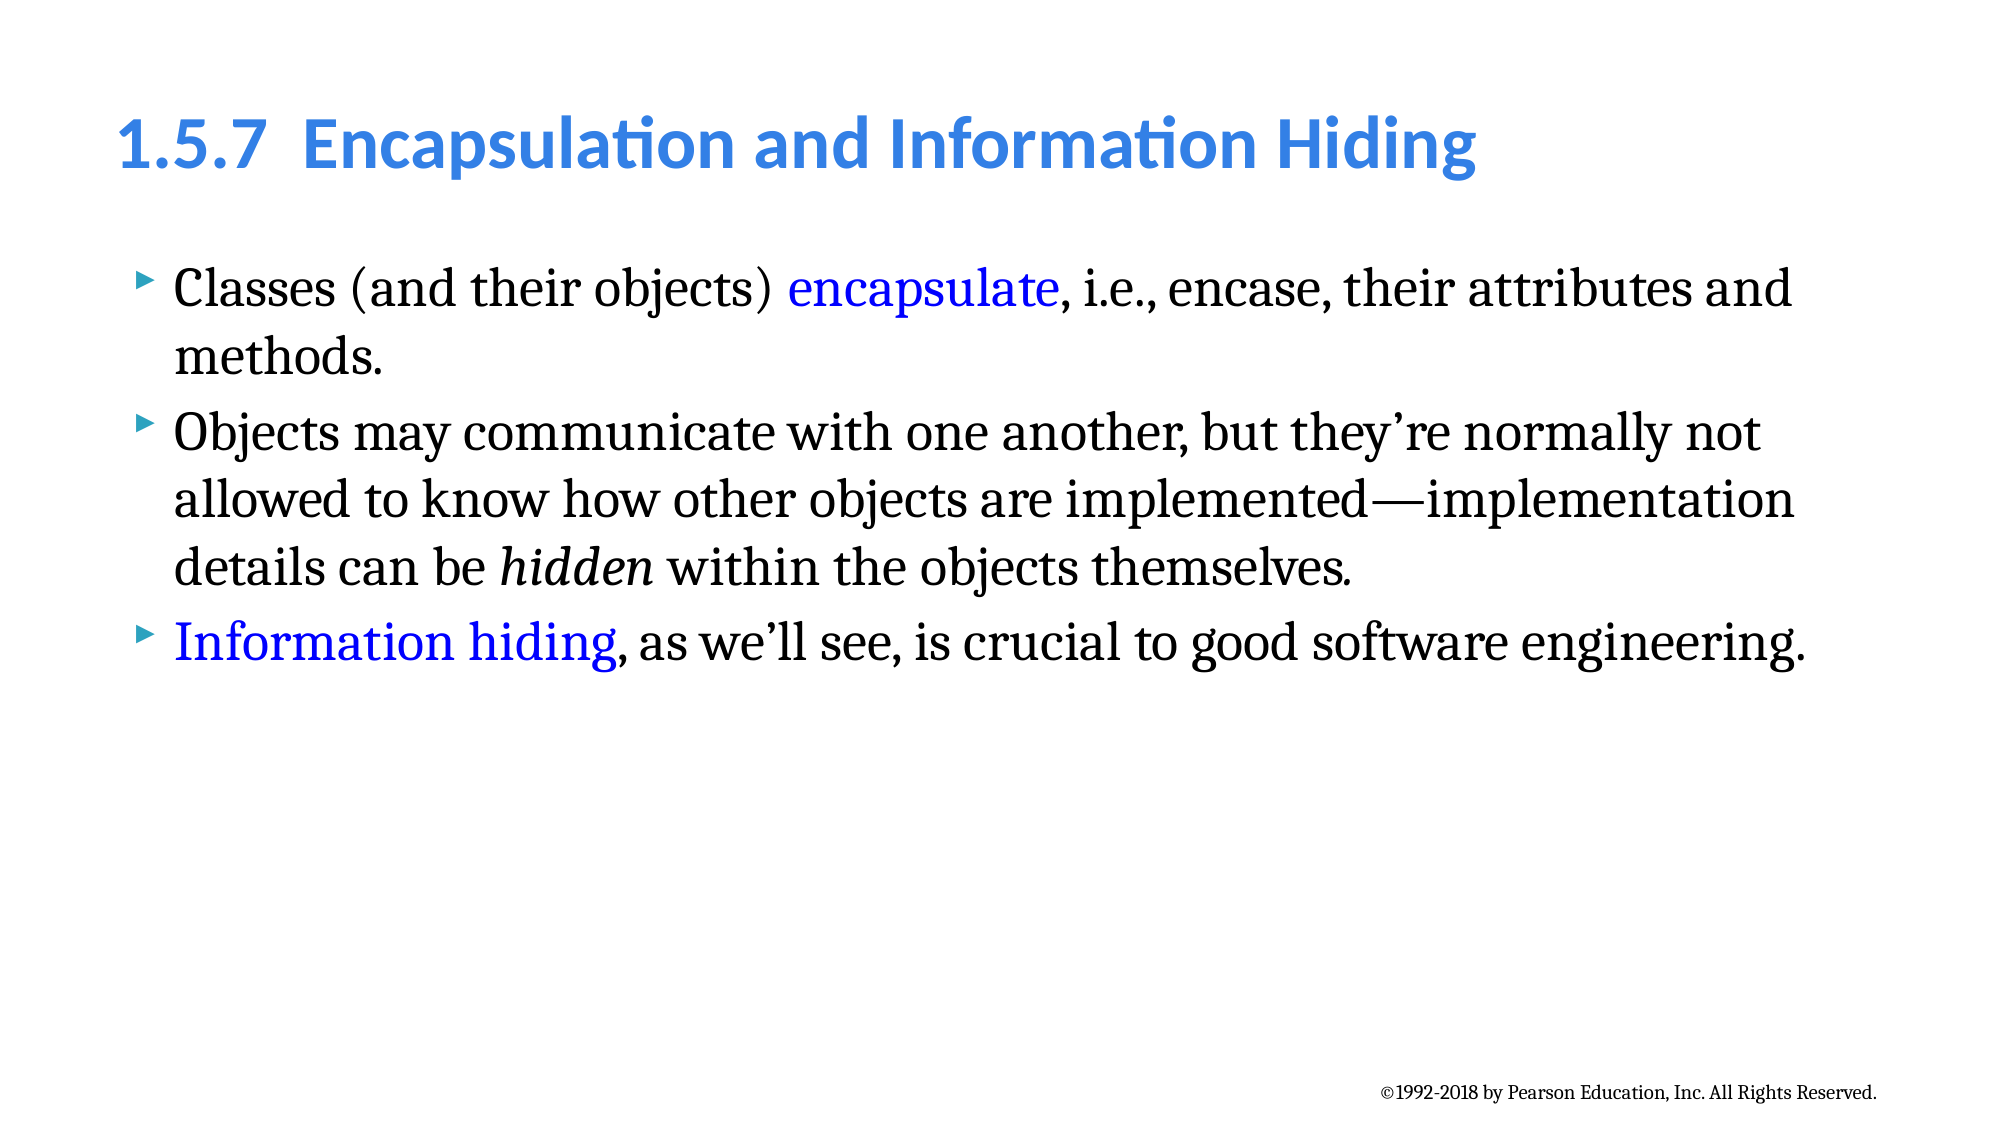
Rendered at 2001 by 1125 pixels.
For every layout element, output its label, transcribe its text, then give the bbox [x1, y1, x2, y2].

list Classes (and their objects) encapsulate, i.e., encase, their attributes and methods. Objects may communicate with one another, but they’re normally not allowed to know how other objects are implemented—implementation details can be hidden within the objects themselves. Information hiding, as we’ll see, is crucial to good software engineering. [99, 242, 1900, 986]
footer ©1992-2018 by Pearson Education, Inc. All Rights Reserved. [736, 1051, 1892, 1112]
title 1.5.7 Encapsulation and Information Hiding [99, 45, 1900, 233]
